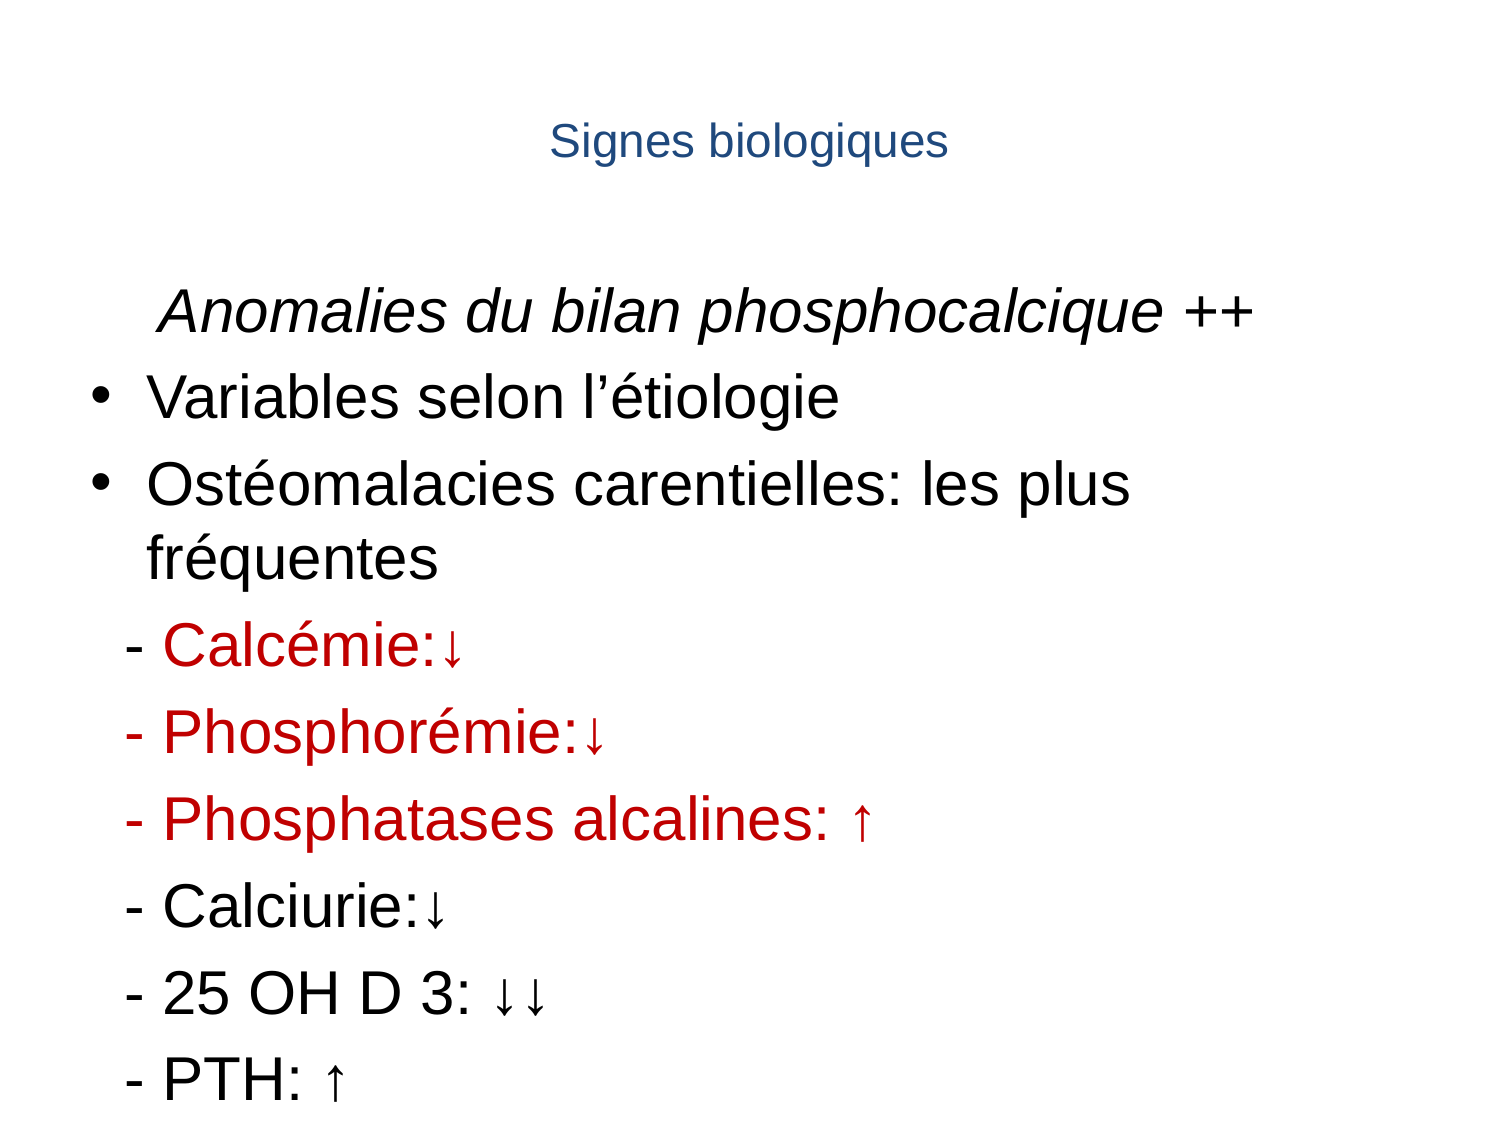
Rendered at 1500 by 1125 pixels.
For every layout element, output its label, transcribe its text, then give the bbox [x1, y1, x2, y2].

title Signes biologiques [75, 45, 1425, 233]
list Anomalies du bilan phosphocalcique ++ Variables selon l’étiologie Ostéomalacies carentielles: les plus fréquentes - Calcémie:↓ - Phosphorémie:↓ - Phosphatases alcalines: ↑ - Calciurie:↓ - 25 OH D 3: ↓↓ - PTH: ↑ [75, 262, 1425, 1125]
